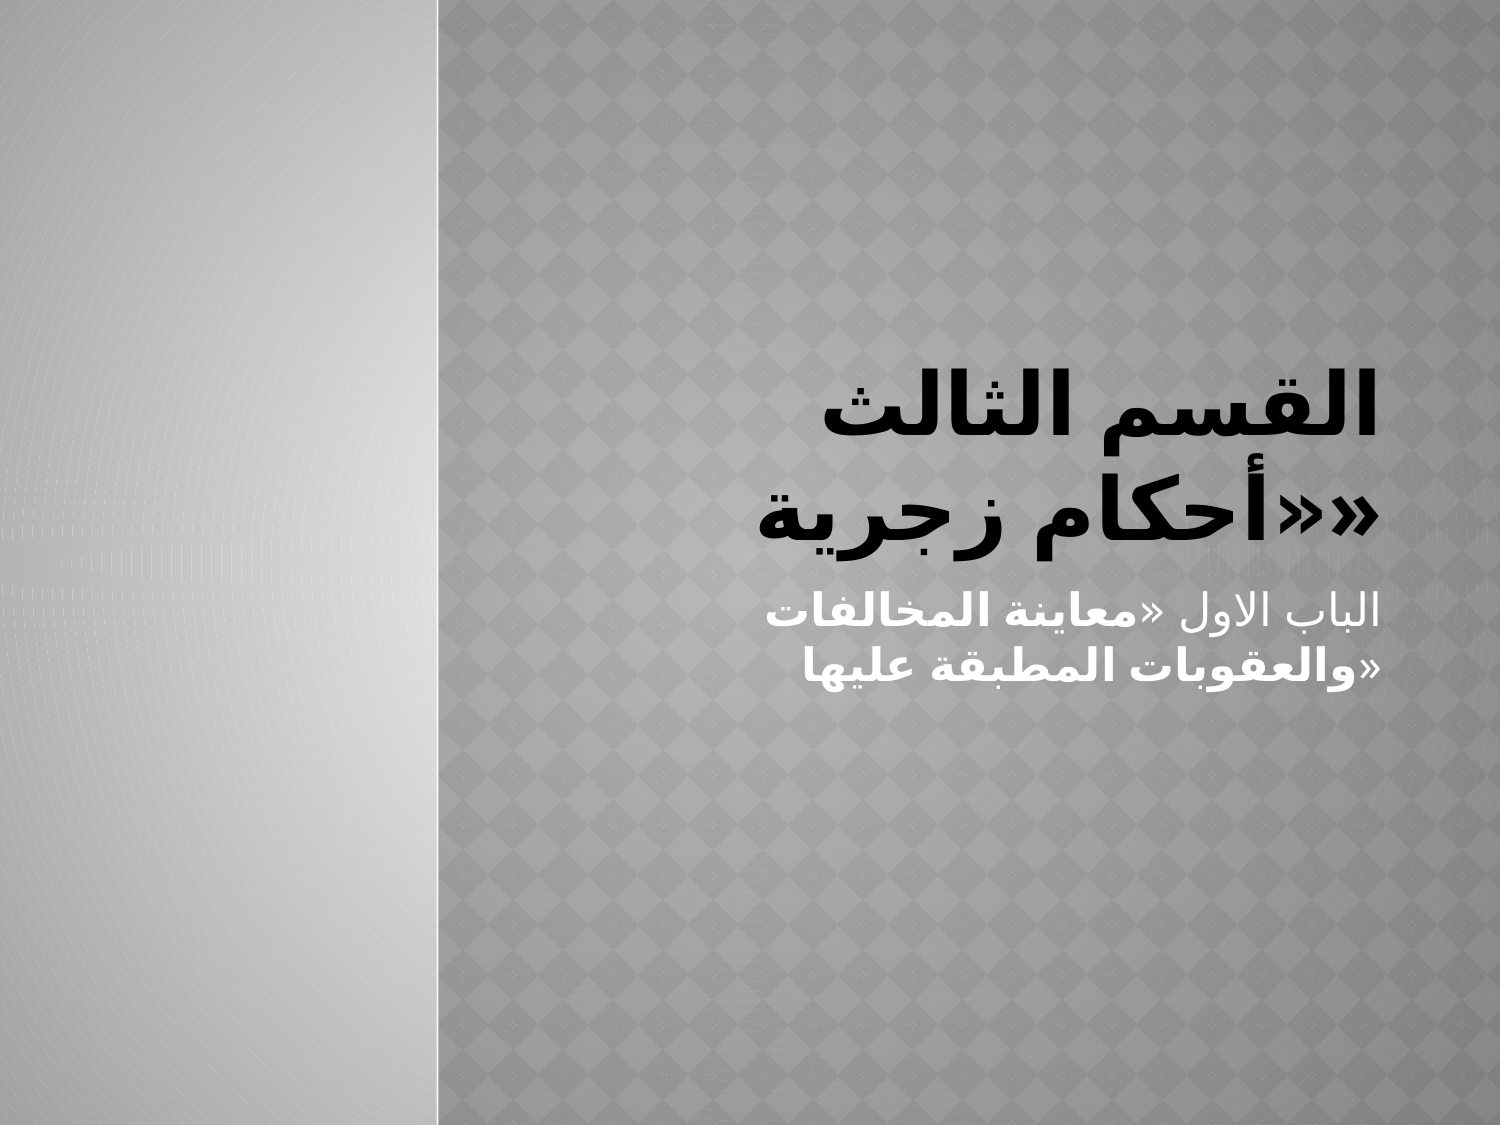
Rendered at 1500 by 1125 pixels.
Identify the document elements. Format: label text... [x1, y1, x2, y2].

title القسم الثالث «أحكام زجرية» [552, 87, 1390, 558]
subtitle الباب الاول «معاينة المخالفات والعقوبات المطبقة عليها» [550, 580, 1390, 762]
